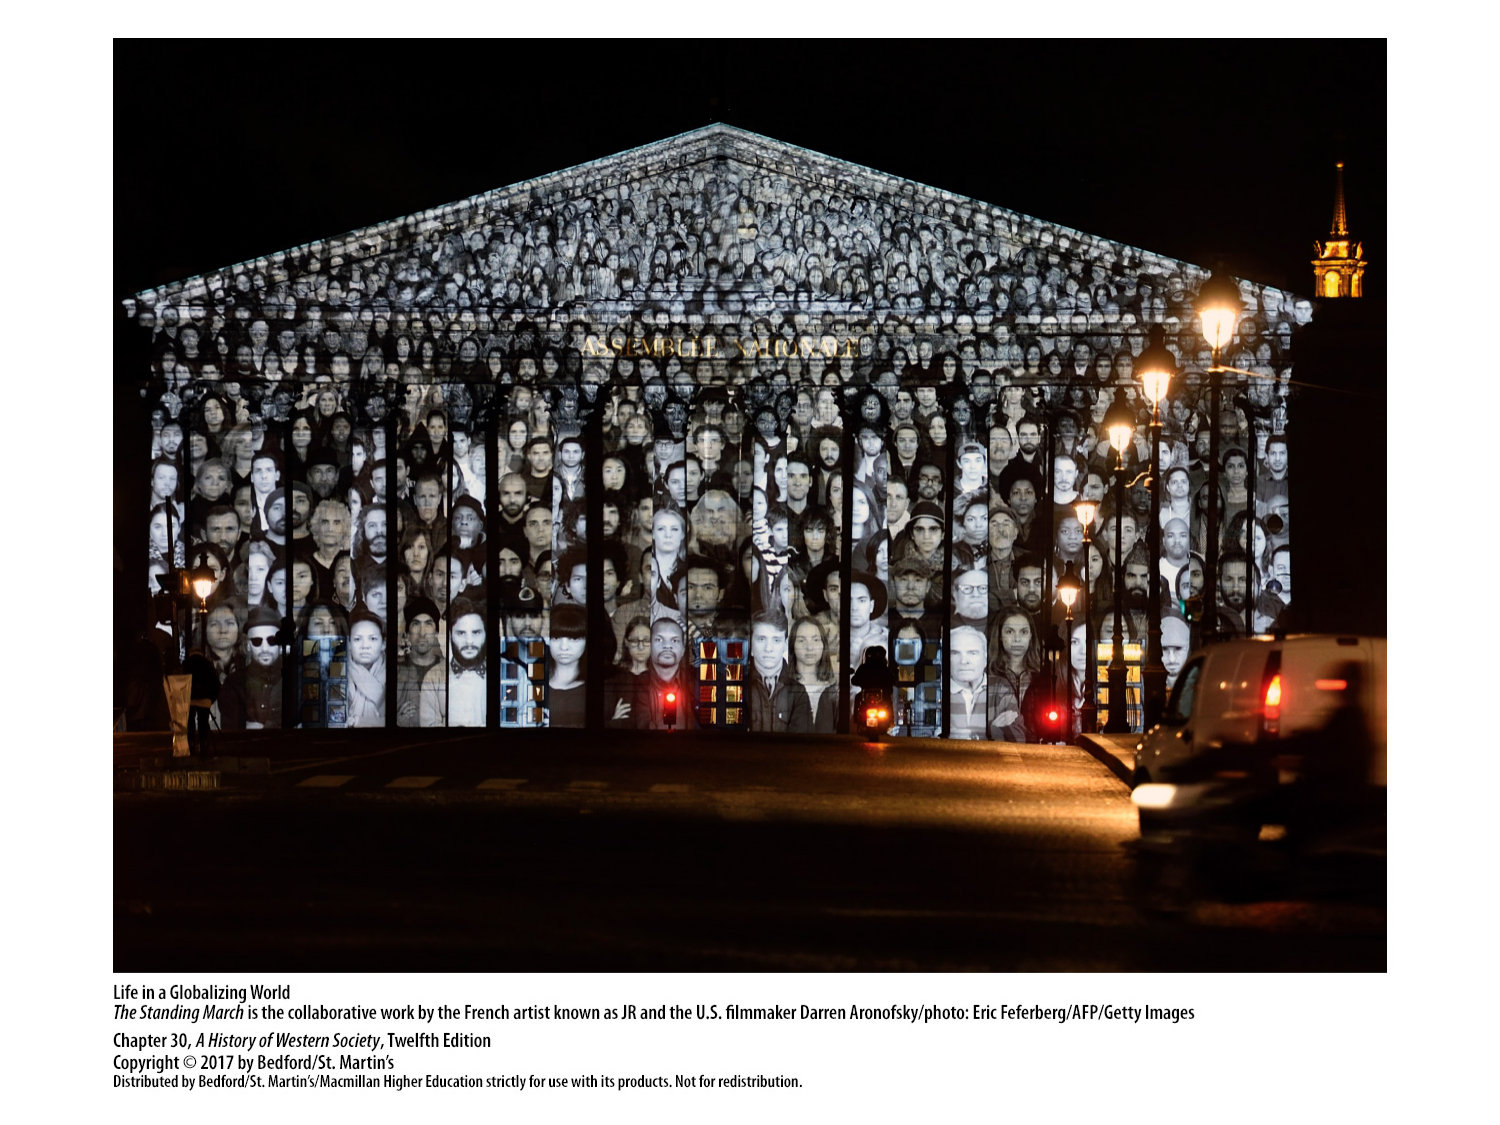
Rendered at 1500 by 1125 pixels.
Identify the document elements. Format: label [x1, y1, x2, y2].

picture [104, 30, 1396, 1095]
